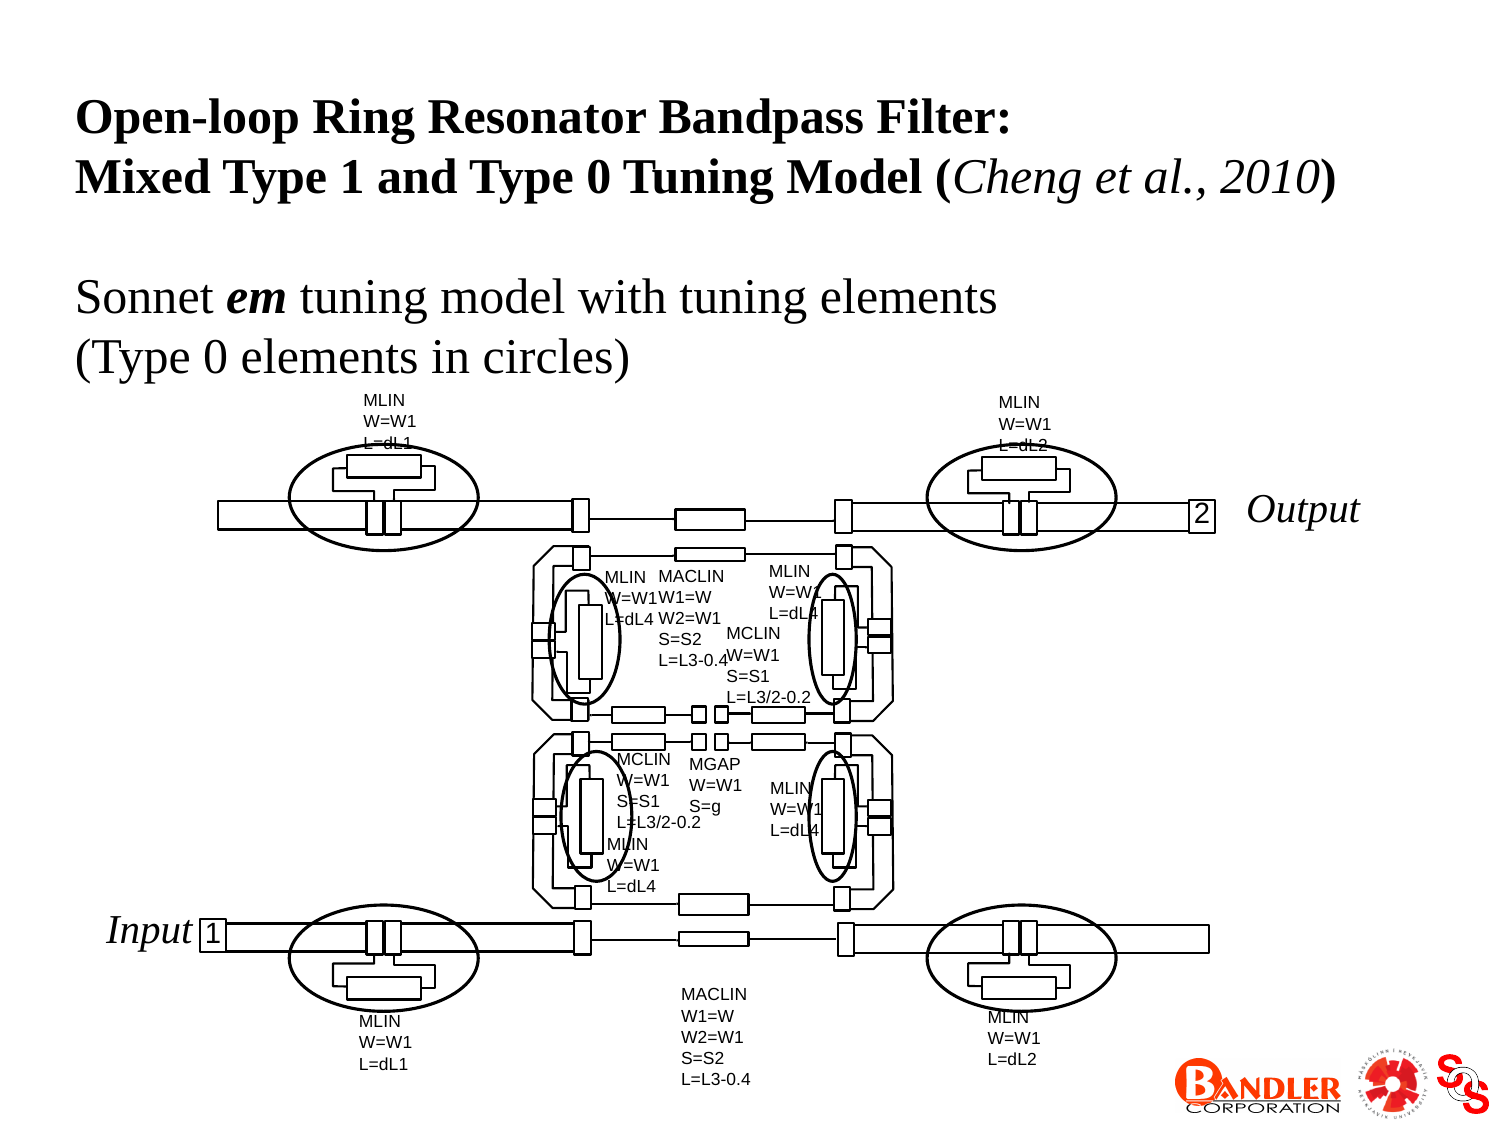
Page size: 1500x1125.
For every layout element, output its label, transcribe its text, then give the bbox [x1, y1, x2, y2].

picture [1175, 1104, 1341, 1113]
picture [1352, 1054, 1489, 1125]
text_box Open-loop Ring Resonator Bandpass Filter: Mixed Type 1 and Type 0 Tuning Model (Cheng et al., 2010) Sonnet em tuning model with tuning elements (Type 0 elements in circles) [74, 83, 1461, 1104]
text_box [64, 382, 1388, 1095]
